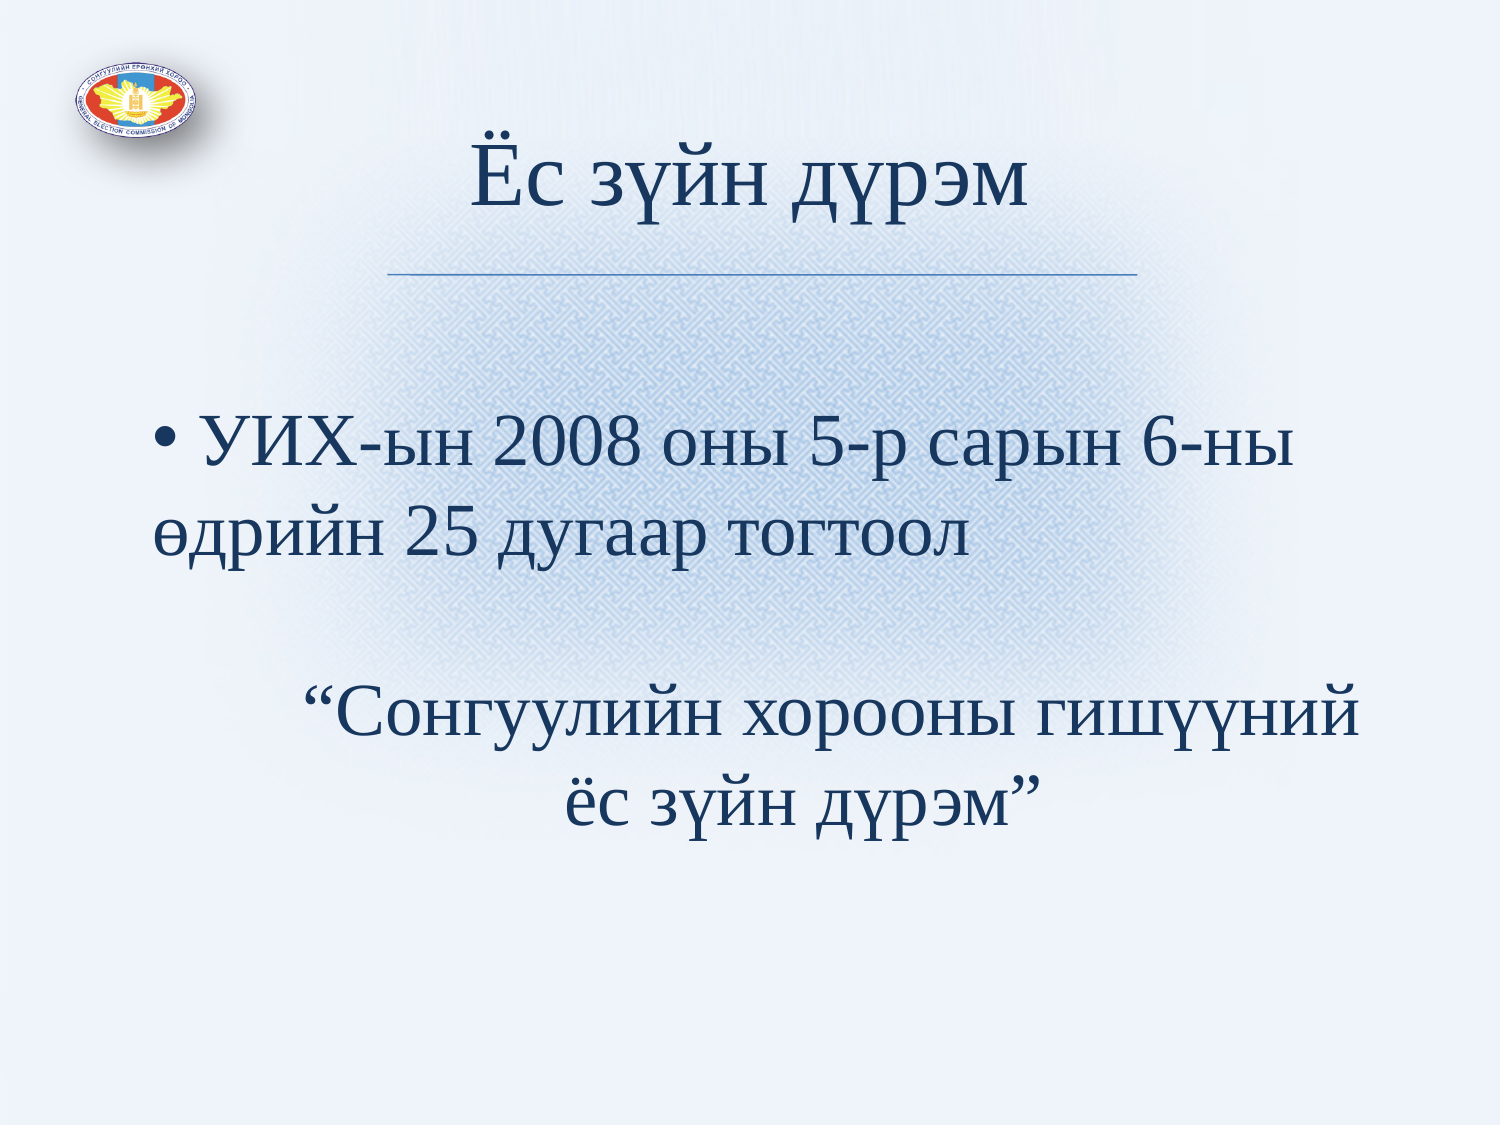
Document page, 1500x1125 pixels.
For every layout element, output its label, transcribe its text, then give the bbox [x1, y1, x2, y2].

title Ёс зүйн дүрэм [75, 75, 1425, 263]
picture [0, 0, 1500, 1125]
text_box УИХ-ын 2008 оны 5-р сарын 6-ны өдрийн 25 дугаар тогтоол “Сонгуулийн хорооны гишүүний ёс зүйн дүрэм” [137, 382, 1388, 1118]
